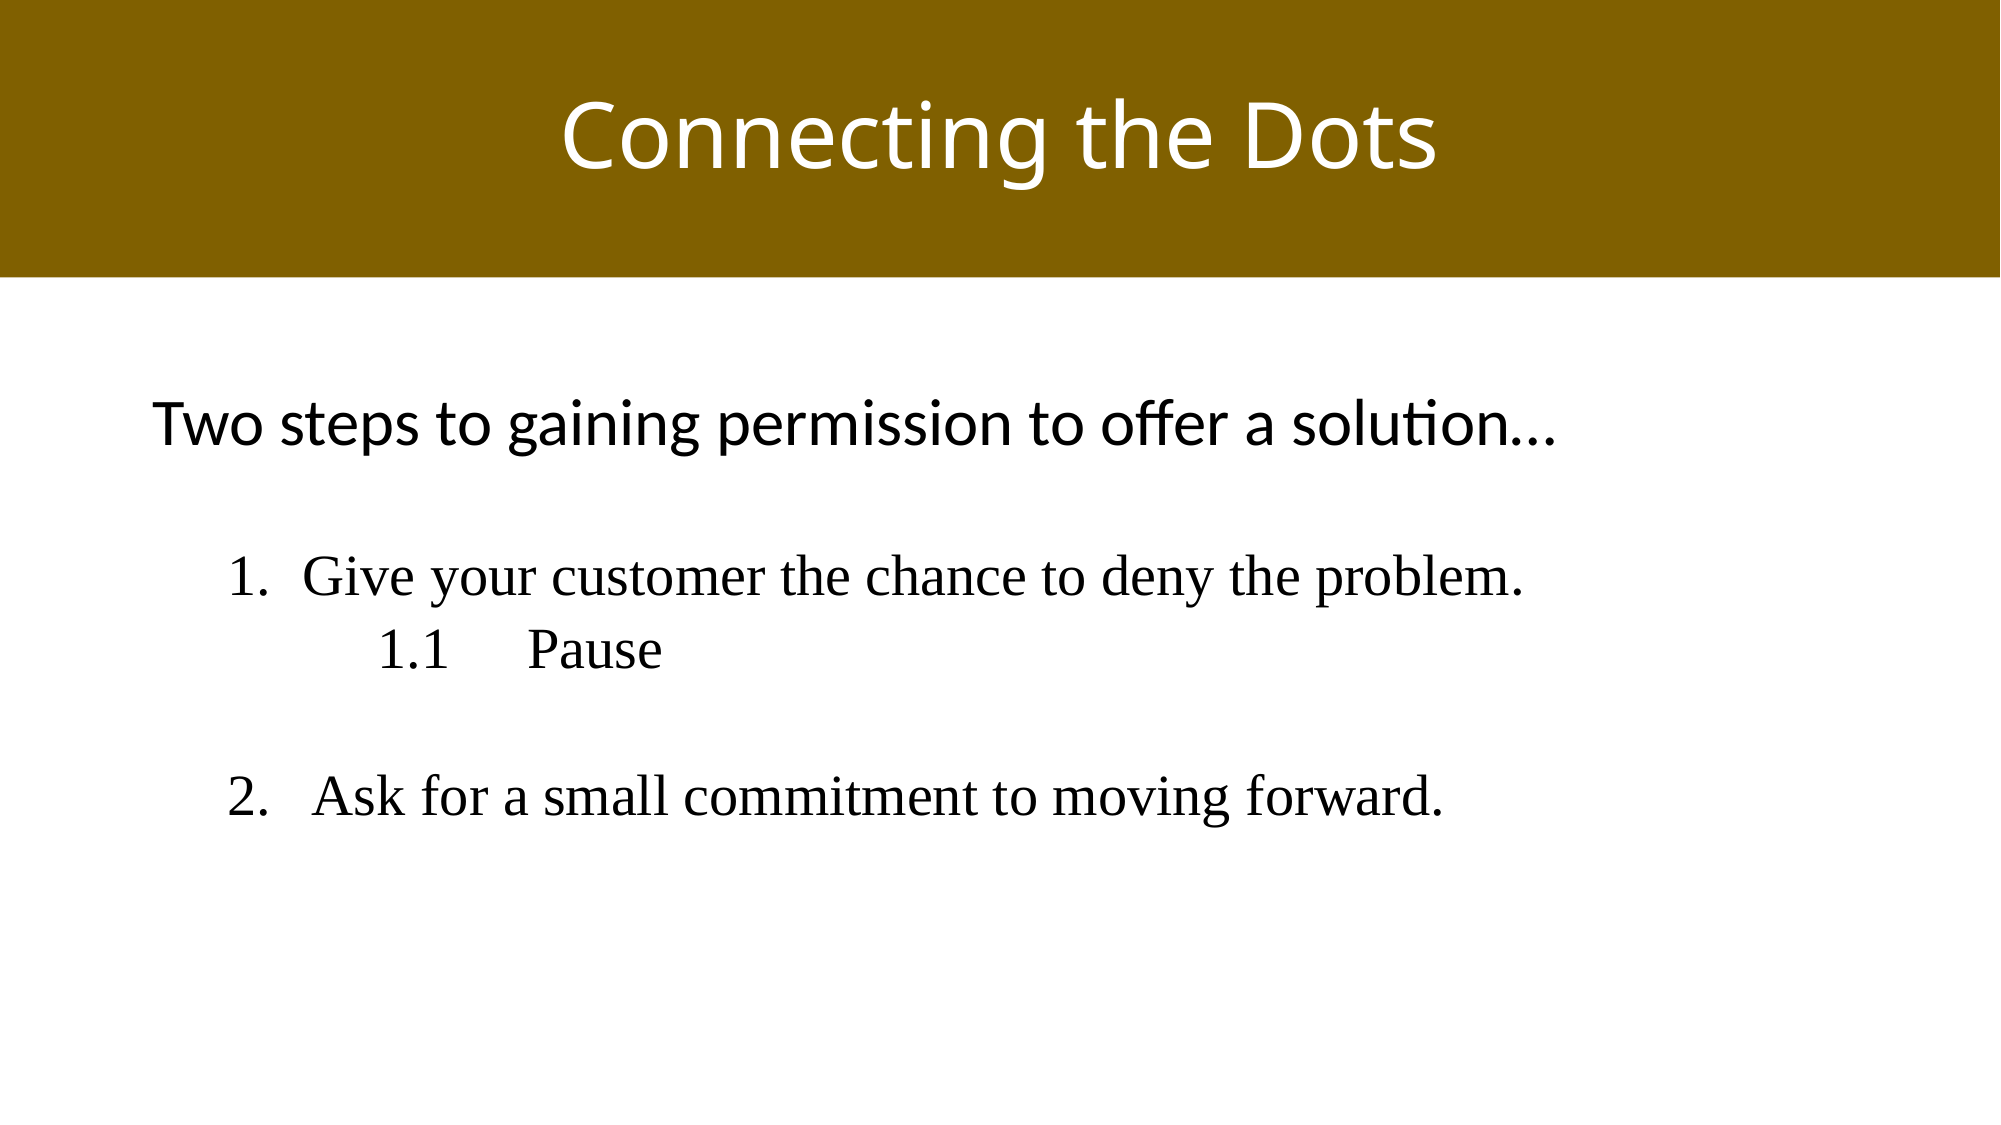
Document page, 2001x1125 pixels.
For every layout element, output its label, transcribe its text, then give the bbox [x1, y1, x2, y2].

list Two steps to gaining permission to offer a solution… Give your customer the chance to deny the problem. 1.1 Pause Ask for a small commitment to moving forward. [137, 299, 1938, 1014]
title Connecting the Dots [0, 0, 2000, 278]
